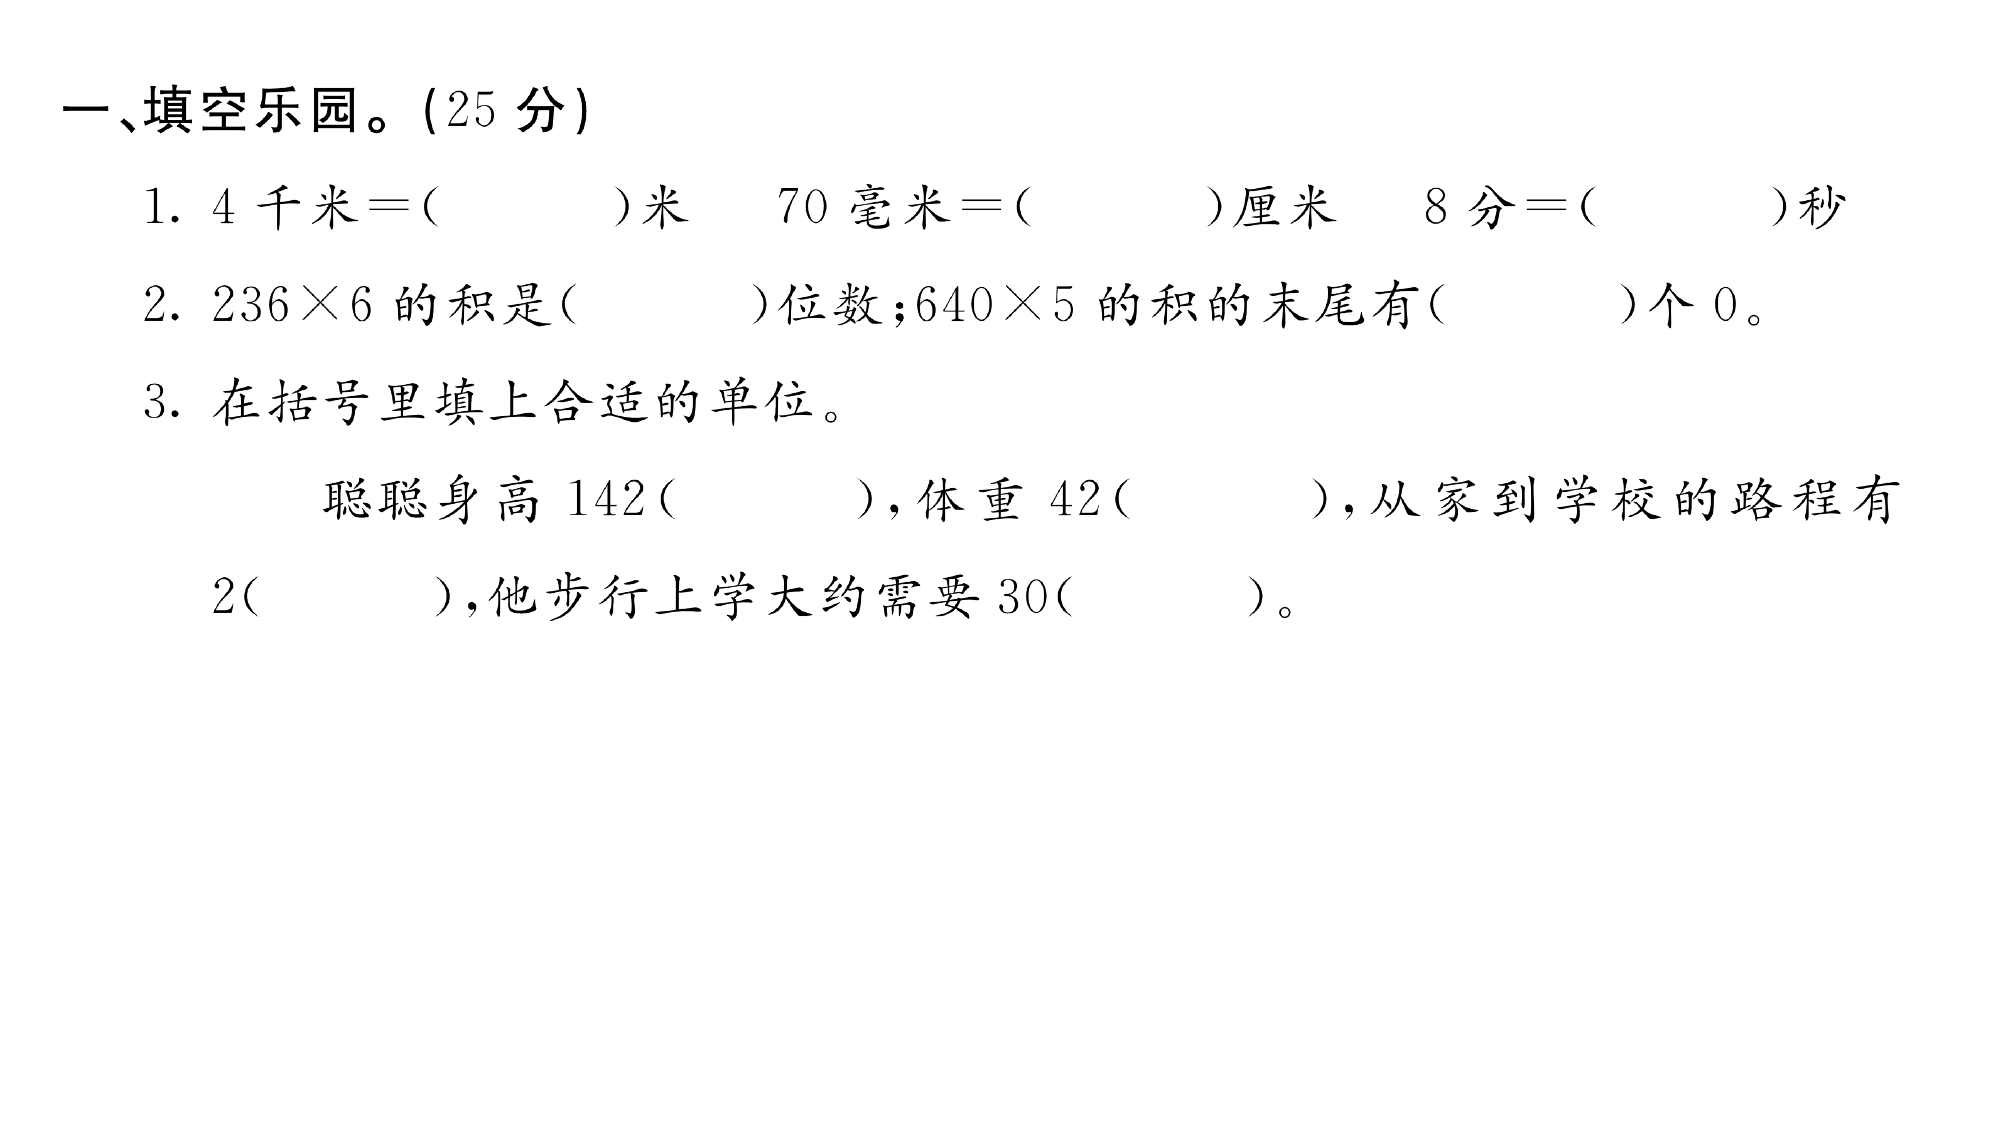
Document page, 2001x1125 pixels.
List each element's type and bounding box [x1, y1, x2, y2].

picture [58, 58, 1949, 651]
